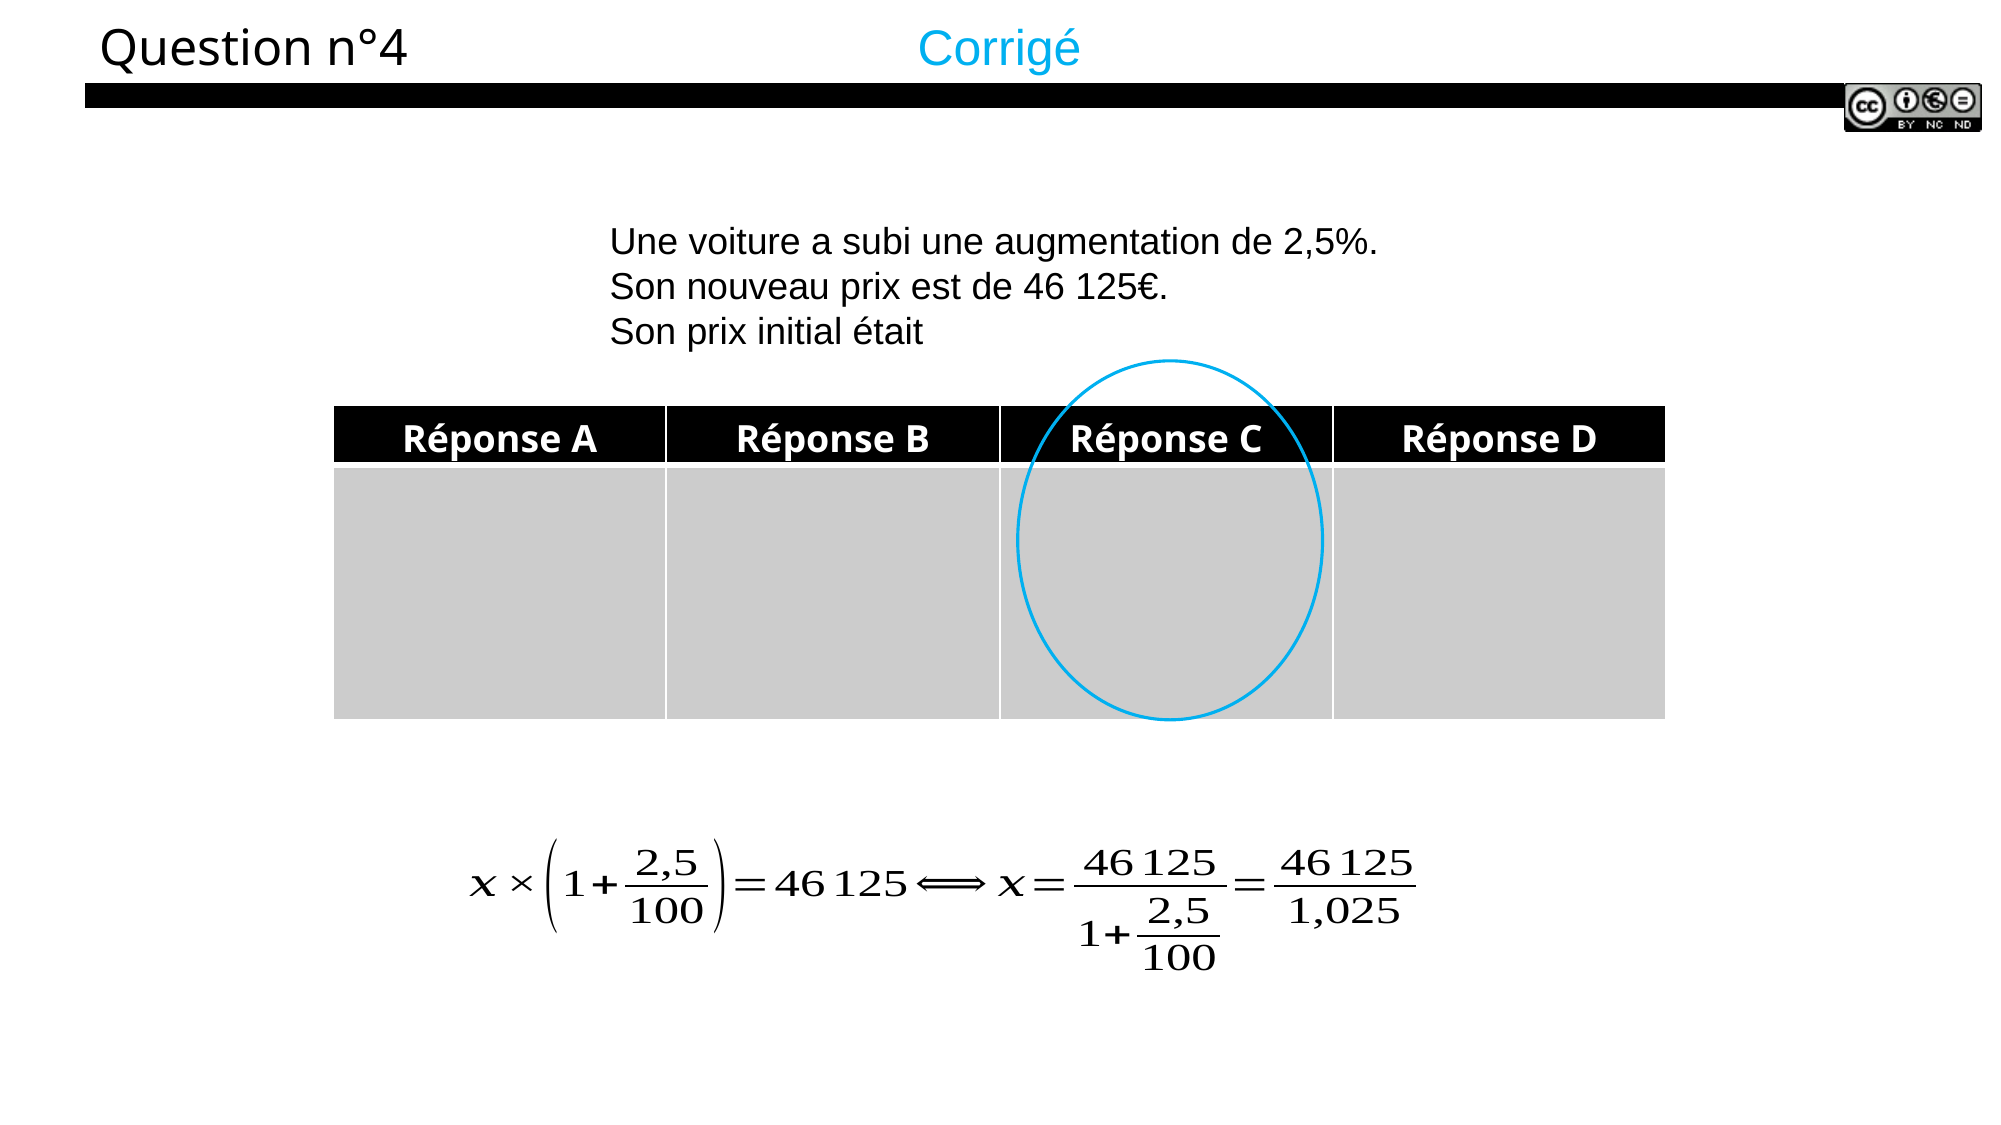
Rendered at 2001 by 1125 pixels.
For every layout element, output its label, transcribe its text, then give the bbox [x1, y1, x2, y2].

text_box [1016, 359, 1325, 722]
text_box Corrigé [903, 7, 1097, 83]
text_box Question n°4 [84, 7, 816, 83]
picture [1843, 82, 1983, 133]
text_box Une voiture a subi une augmentation de 2,5%. Son nouveau prix est de 46 125€. Son prix initial était [594, 209, 1405, 359]
